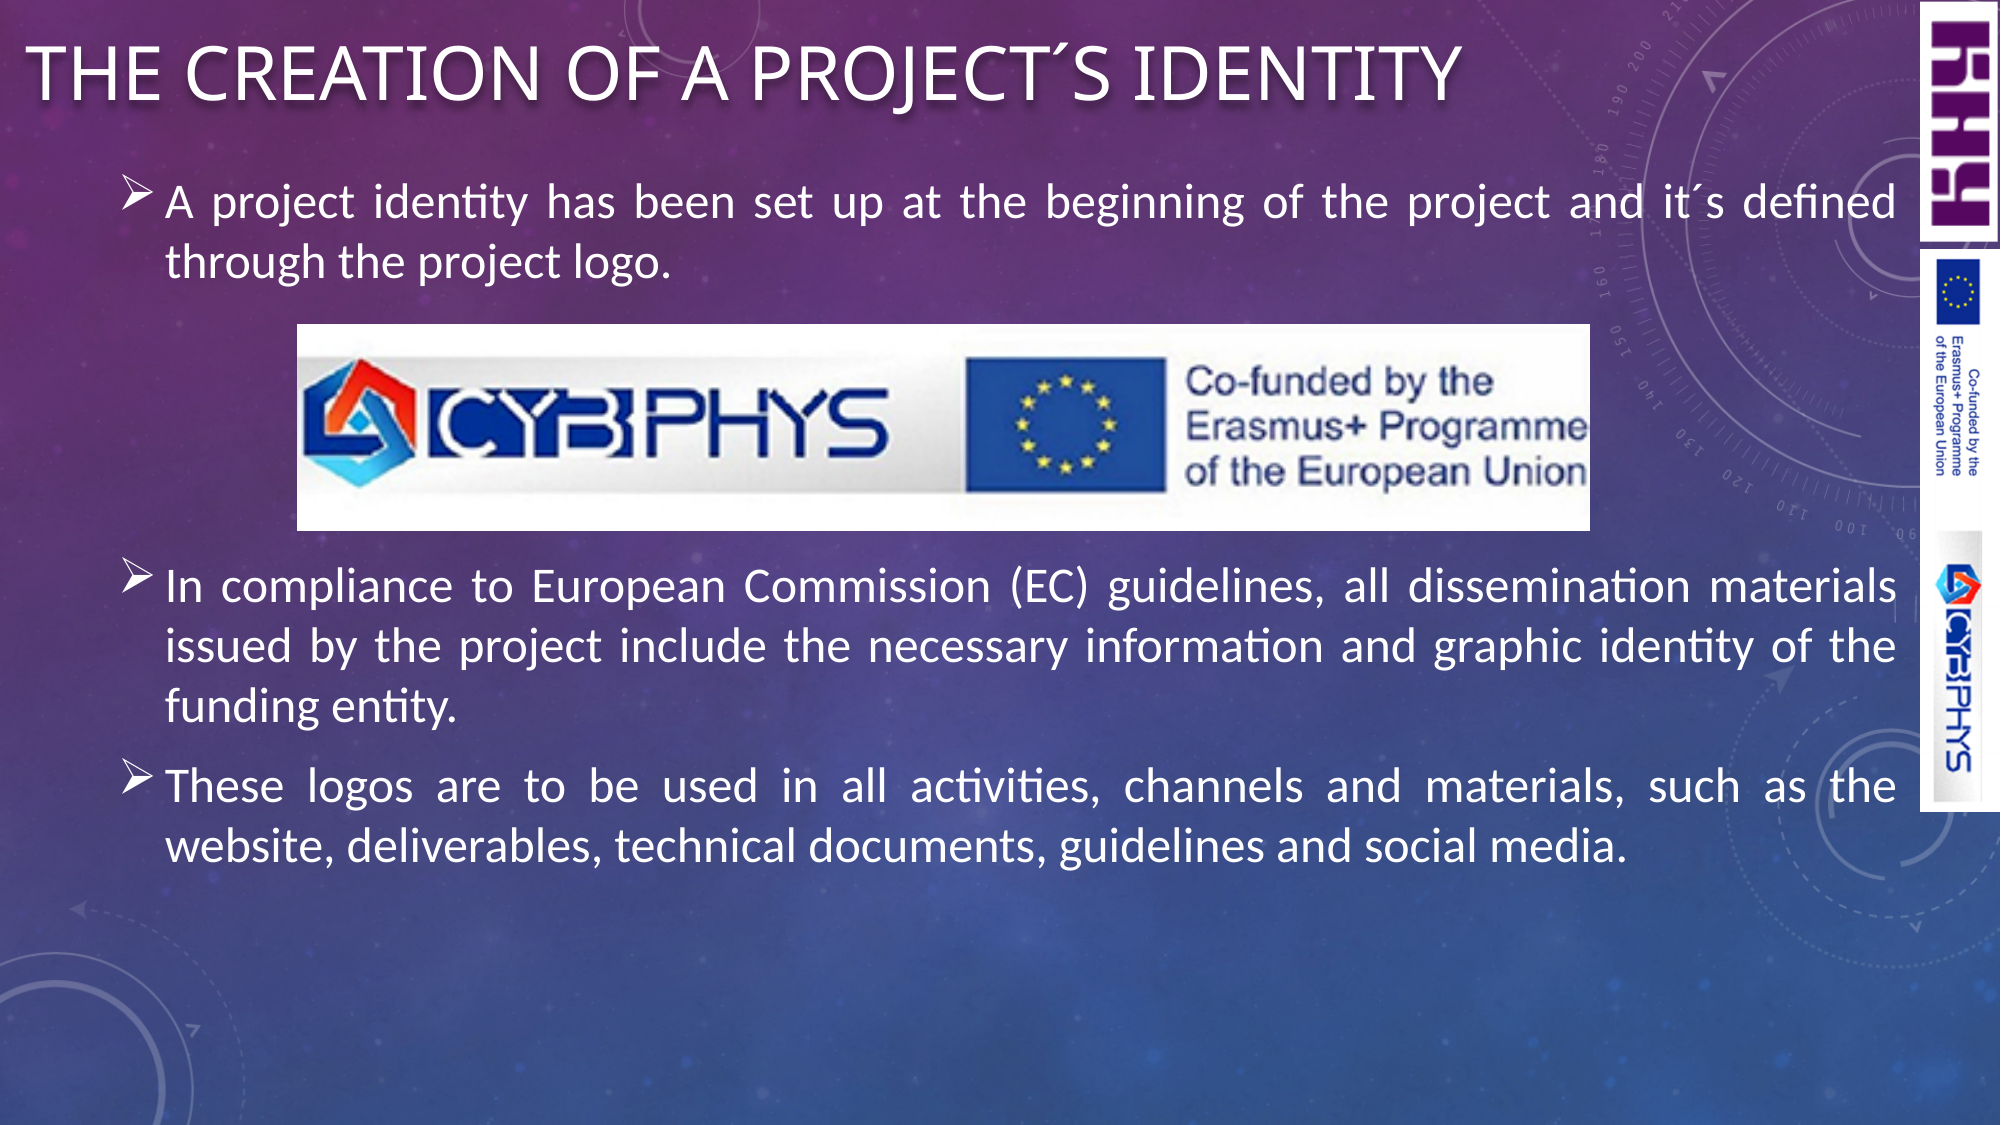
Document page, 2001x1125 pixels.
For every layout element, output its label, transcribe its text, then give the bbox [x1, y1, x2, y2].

subtitle A project identity has been set up at the beginning of the project and it´s defined through the project logo. In compliance to European Commission (EC) guidelines, all dissemination materials issued by the project include the necessary information and graphic identity of the funding entity. These logos are to be used in all activities, channels and materials, such as the website, deliverables, technical documents, guidelines and social media. [0, 121, 1914, 920]
picture [297, 324, 1591, 531]
text_box [1918, 165, 1999, 243]
title the creation of a project´s identity [10, 17, 1889, 125]
picture [0, 0, 2001, 1125]
text_box [1918, 0, 1999, 91]
